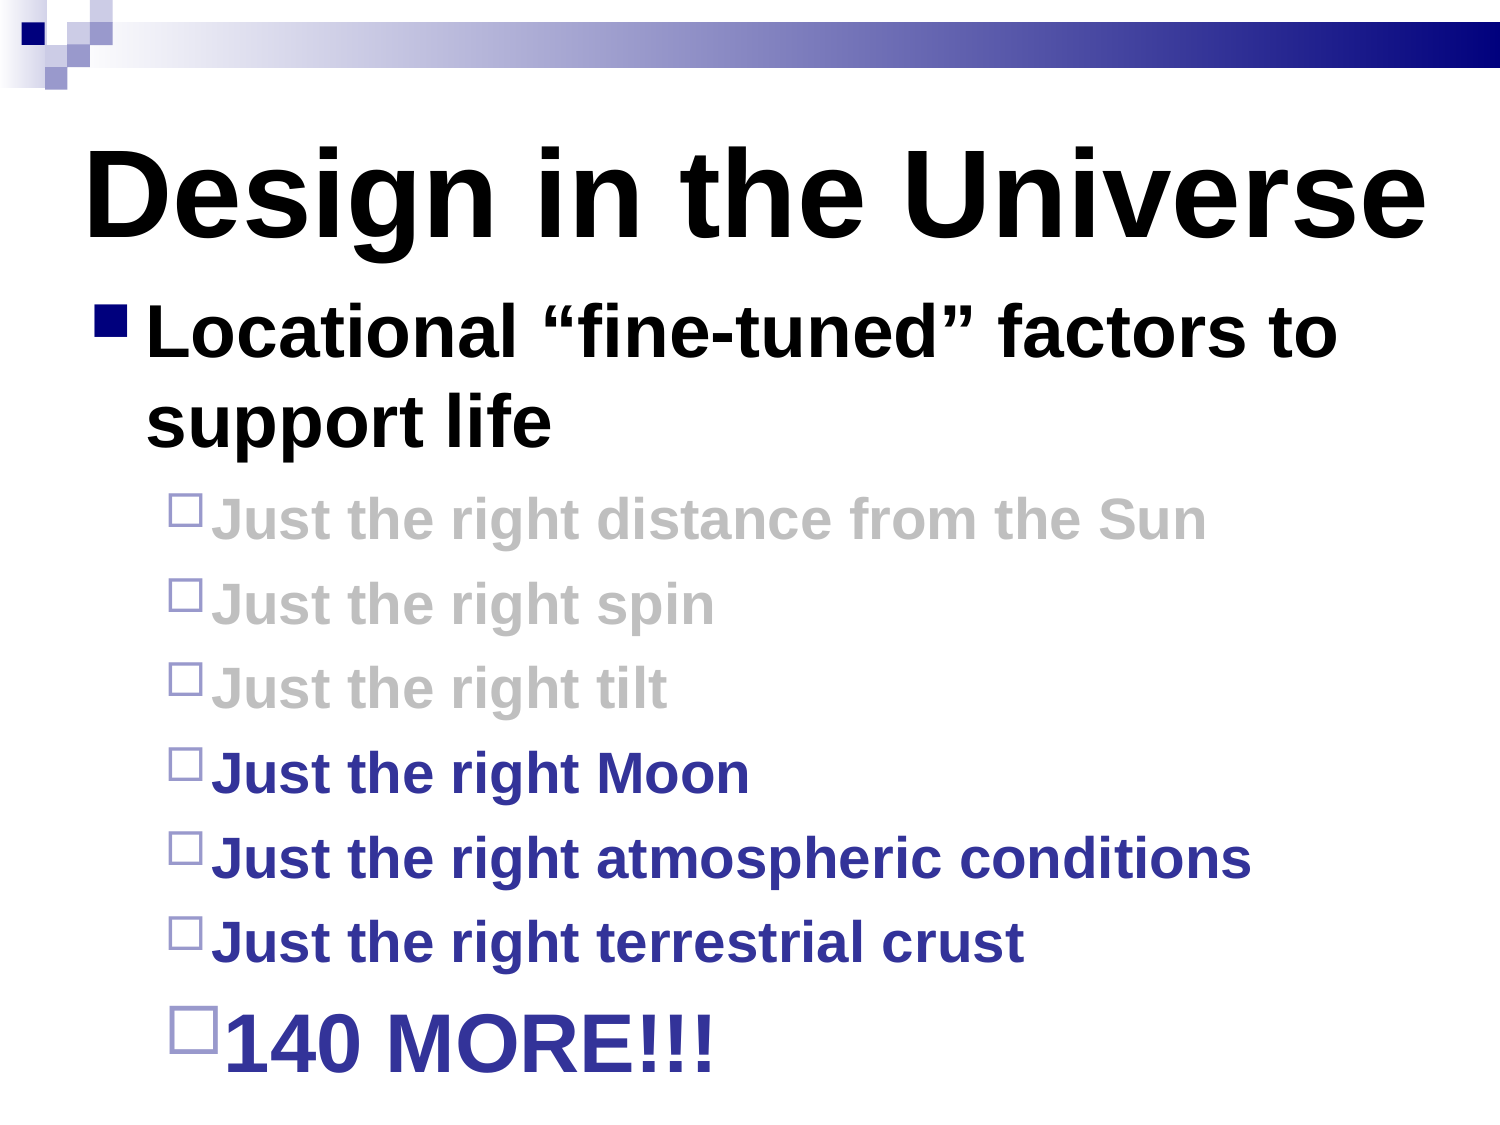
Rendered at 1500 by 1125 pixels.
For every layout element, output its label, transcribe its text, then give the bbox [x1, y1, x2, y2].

list Locational “fine-tuned” factors to support life Just the right distance from the Sun Just the right spin Just the right tilt Just the right Moon Just the right atmospheric conditions Just the right terrestrial crust 140 MORE!!! [75, 275, 1438, 1125]
title Design in the Universe [50, 85, 1463, 290]
